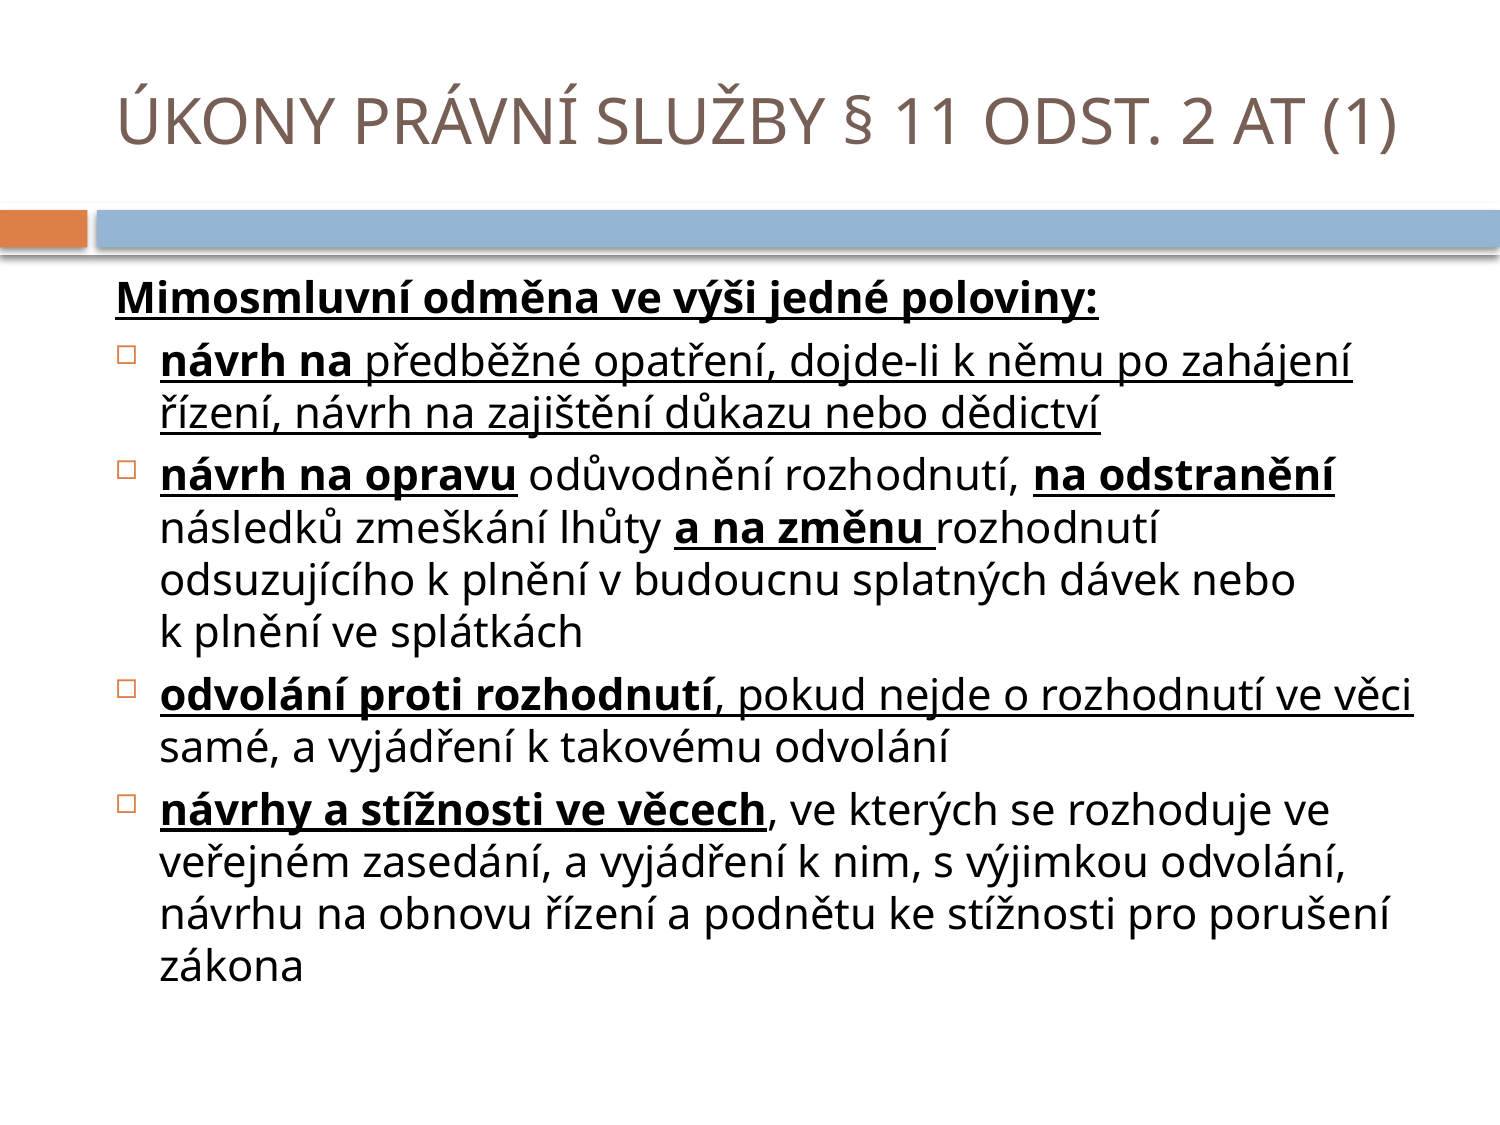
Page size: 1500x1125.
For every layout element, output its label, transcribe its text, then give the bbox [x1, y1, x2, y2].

title ÚKONY PRÁVNÍ SLUŽBY § 11 ODST. 2 AT (1) [100, 37, 1438, 200]
list Mimosmluvní odměna ve výši jedné poloviny: návrh na předběžné opatření, dojde-li k němu po zahájení řízení, návrh na zajištění důkazu nebo dědictví návrh na opravu odůvodnění rozhodnutí, na odstranění následků zmeškání lhůty a na změnu rozhodnutí odsuzujícího k plnění v budoucnu splatných dávek nebo k plnění ve splátkách odvolání proti rozhodnutí, pokud nejde o rozhodnutí ve věci samé, a vyjádření k takovému odvolání návrhy a stížnosti ve věcech, ve kterých se rozhoduje ve veřejném zasedání, a vyjádření k nim, s výjimkou odvolání, návrhu na obnovu řízení a podnětu ke stížnosti pro porušení zákona [100, 262, 1438, 1000]
